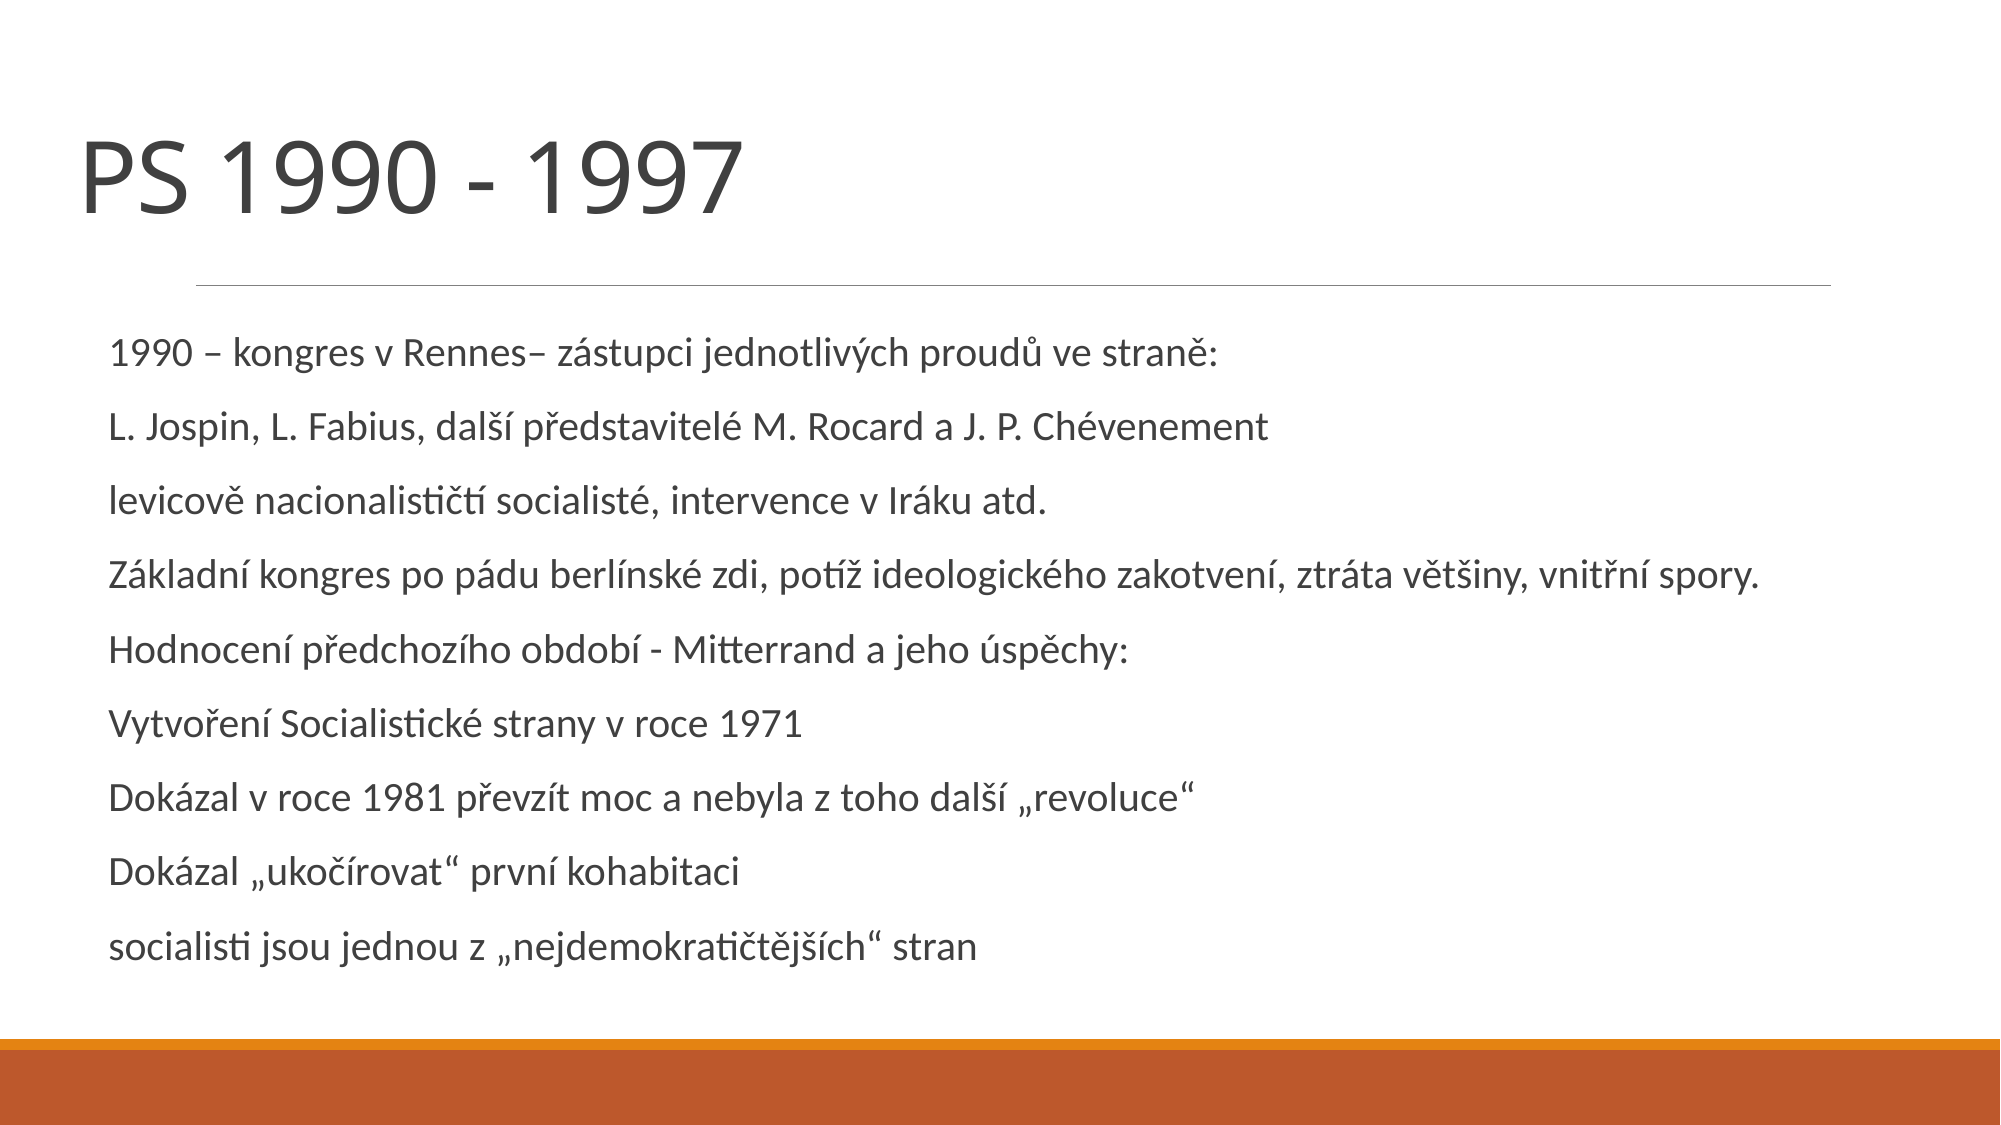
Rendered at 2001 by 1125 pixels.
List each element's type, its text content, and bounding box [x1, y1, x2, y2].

list 1990 – kongres v Rennes– zástupci jednotlivých proudů ve straně: L. Jospin, L. Fabius, další představitelé M. Rocard a J. P. Chévenement levicově nacionalističtí socialisté, intervence v Iráku atd. Základní kongres po pádu berlínské zdi, potíž ideologického zakotvení, ztráta většiny, vnitřní spory. Hodnocení předchozího období - Mitterrand a jeho úspěchy: Vytvoření Socialistické strany v roce 1971 Dokázal v roce 1981 převzít moc a nebyla z toho další „revoluce“ Dokázal „ukočírovat“ první kohabitaci socialisti jsou jednou z „nejdemokratičtějších“ stran [93, 322, 1788, 993]
title PS 1990 - 1997 [62, 24, 1788, 242]
